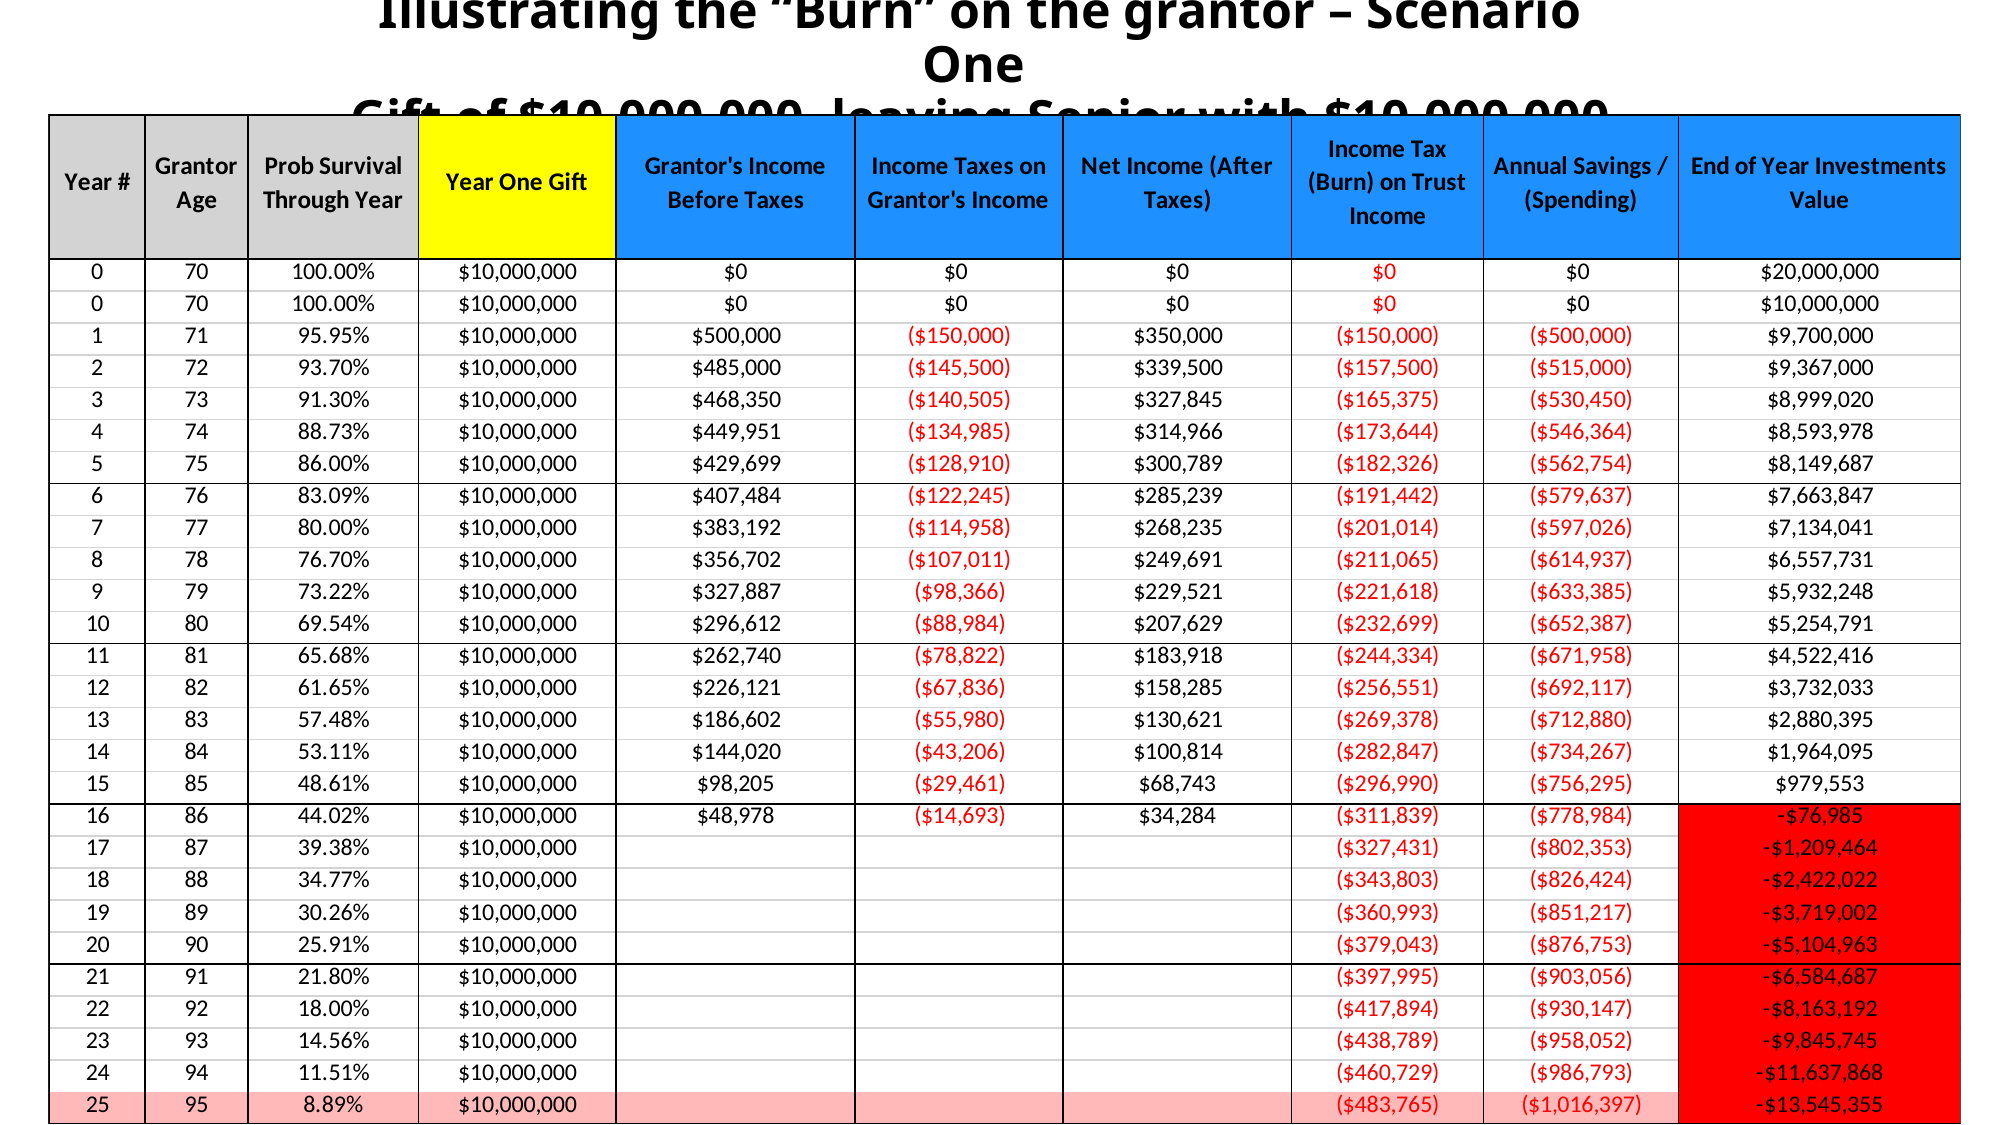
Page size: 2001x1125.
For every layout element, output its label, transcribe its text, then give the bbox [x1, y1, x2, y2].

title Illustrating the “Burn” on the grantor – Scenario One Gift of $10,000,000, leaving Senior with $10,000,000 [333, 18, 1627, 114]
picture [48, 114, 1962, 1125]
